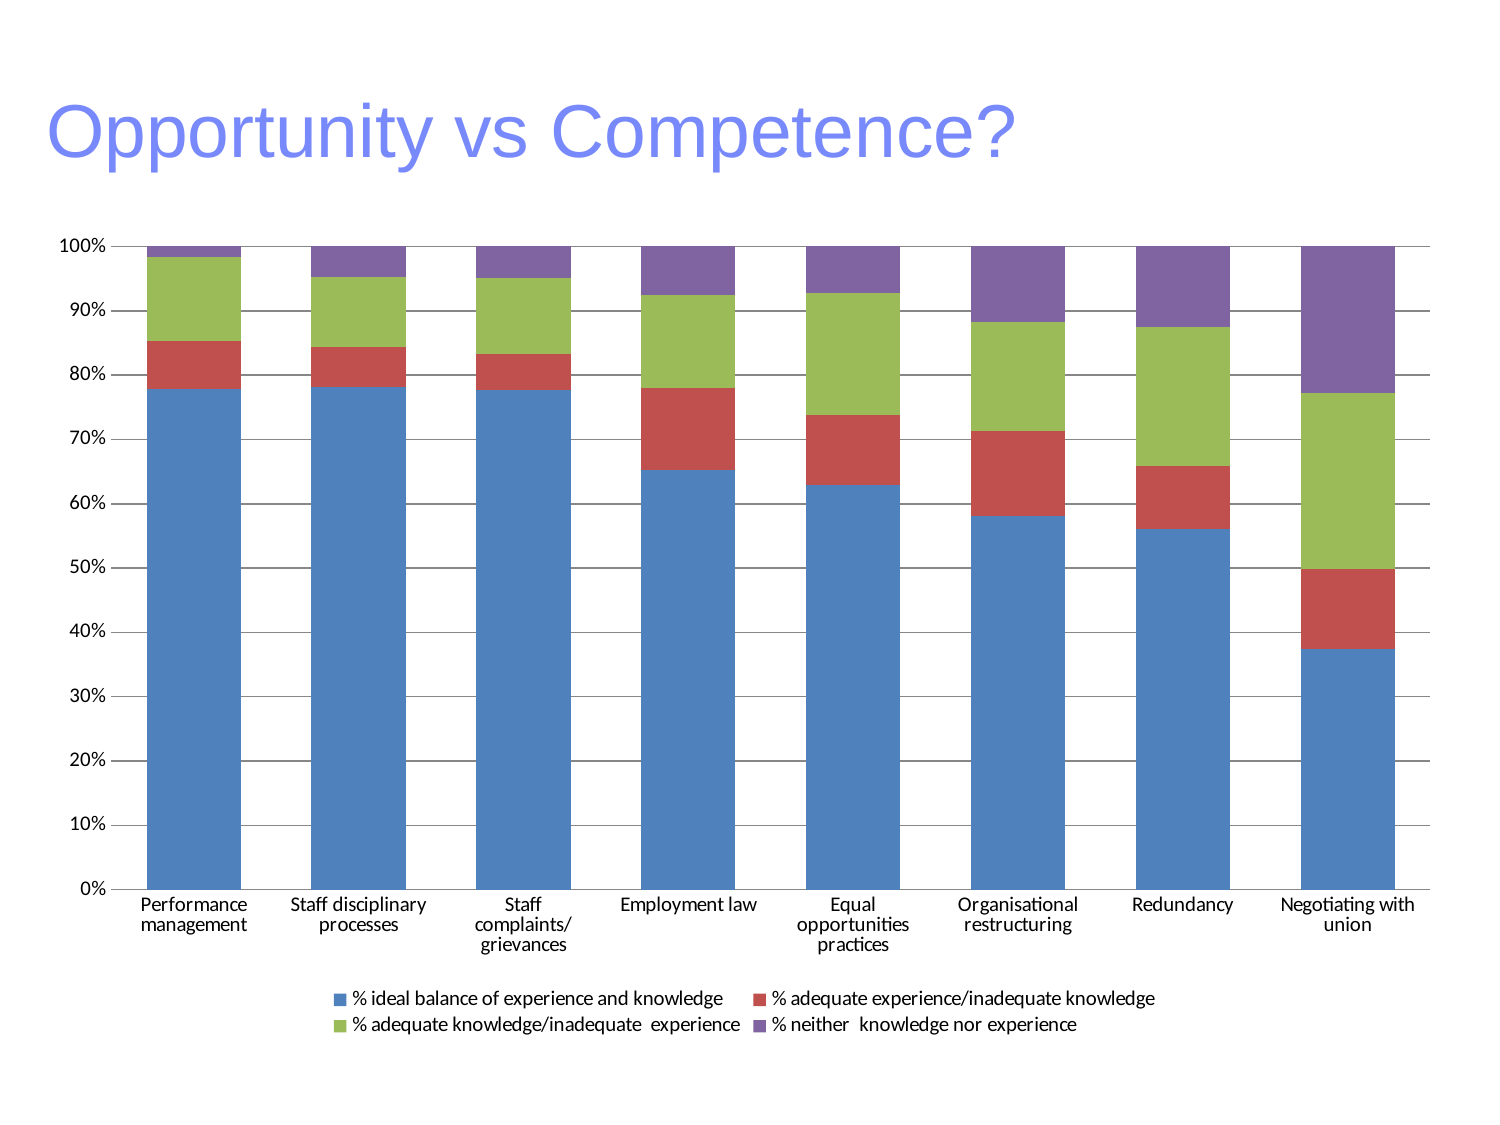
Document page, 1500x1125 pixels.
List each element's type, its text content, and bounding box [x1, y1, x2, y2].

title Opportunity vs Competence? [31, 84, 1400, 200]
chart [29, 219, 1459, 1043]
